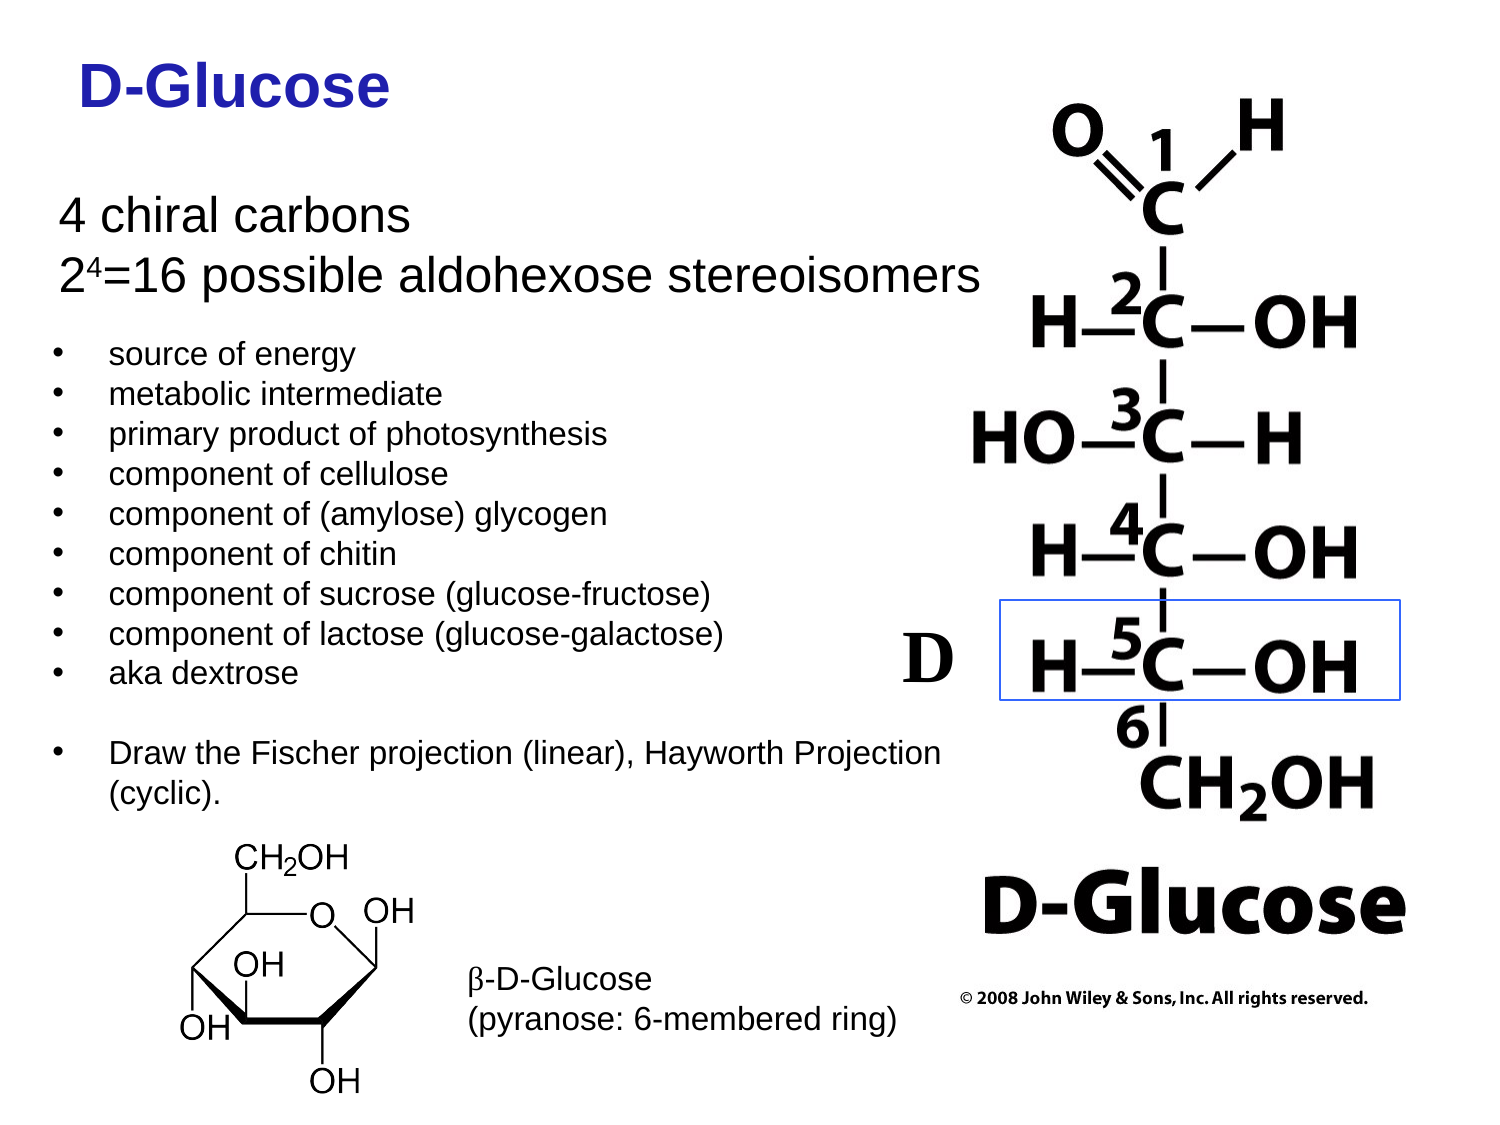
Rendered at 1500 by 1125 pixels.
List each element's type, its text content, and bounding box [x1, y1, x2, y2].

picture [949, 87, 1437, 1012]
picture [174, 837, 418, 1101]
text_box D-Glucose [64, 37, 407, 128]
text_box source of energy metabolic intermediate primary product of photosynthesis component of cellulose component of (amylose) glycogen component of chitin component of sucrose (glucose-fructose) component of lactose (glucose-galactose) aka dextrose Draw the Fischer projection (linear), Hayworth Projection (cyclic). [37, 324, 944, 819]
text_box β-D-Glucose (pyranose: 6-membered ring) [452, 949, 914, 1045]
text_box 4 chiral carbons 24=16 possible aldohexose stereoisomers [43, 174, 944, 310]
